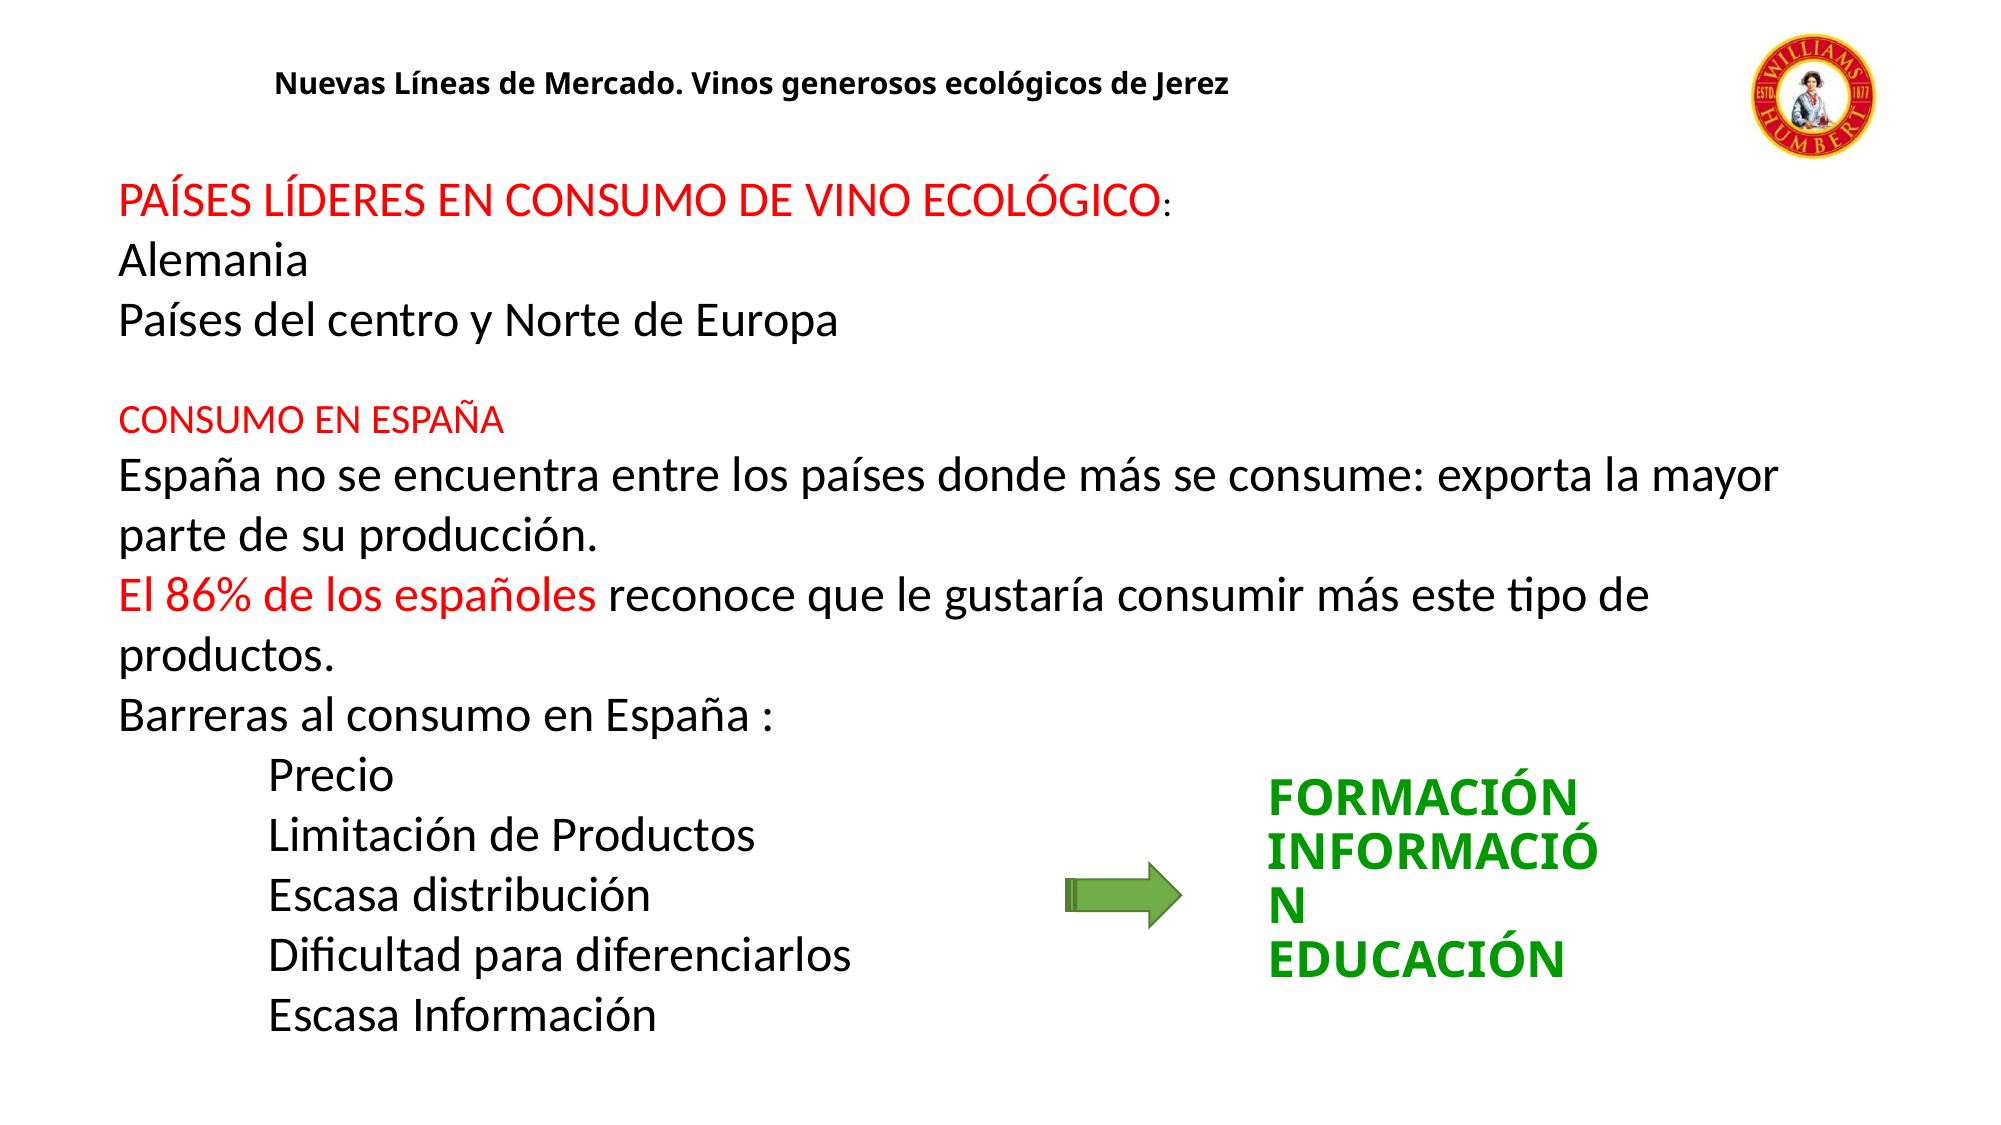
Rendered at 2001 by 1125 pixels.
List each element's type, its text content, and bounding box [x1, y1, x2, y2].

text_box [1065, 861, 1183, 930]
text_box FORMACIÓN INFORMACIÓN EDUCACIÓN [1252, 689, 1618, 1071]
text_box PAÍSES LÍDERES EN CONSUMO DE VINO ECOLÓGICO: Alemania Países del centro y Norte de Europa CONSUMO EN ESPAÑA España no se encuentra entre los países donde más se consume: exporta la mayor parte de su producción. El 86% de los españoles reconoce que le gustaría consumir más este tipo de productos. Barreras al consumo en España : Precio Limitación de Productos Escasa distribución Dificultad para diferenciarlos Escasa Información [103, 159, 1820, 1125]
title Nuevas Líneas de Mercado. Vinos generosos ecológicos de Jerez [137, 59, 1863, 183]
picture [1749, 32, 1877, 160]
